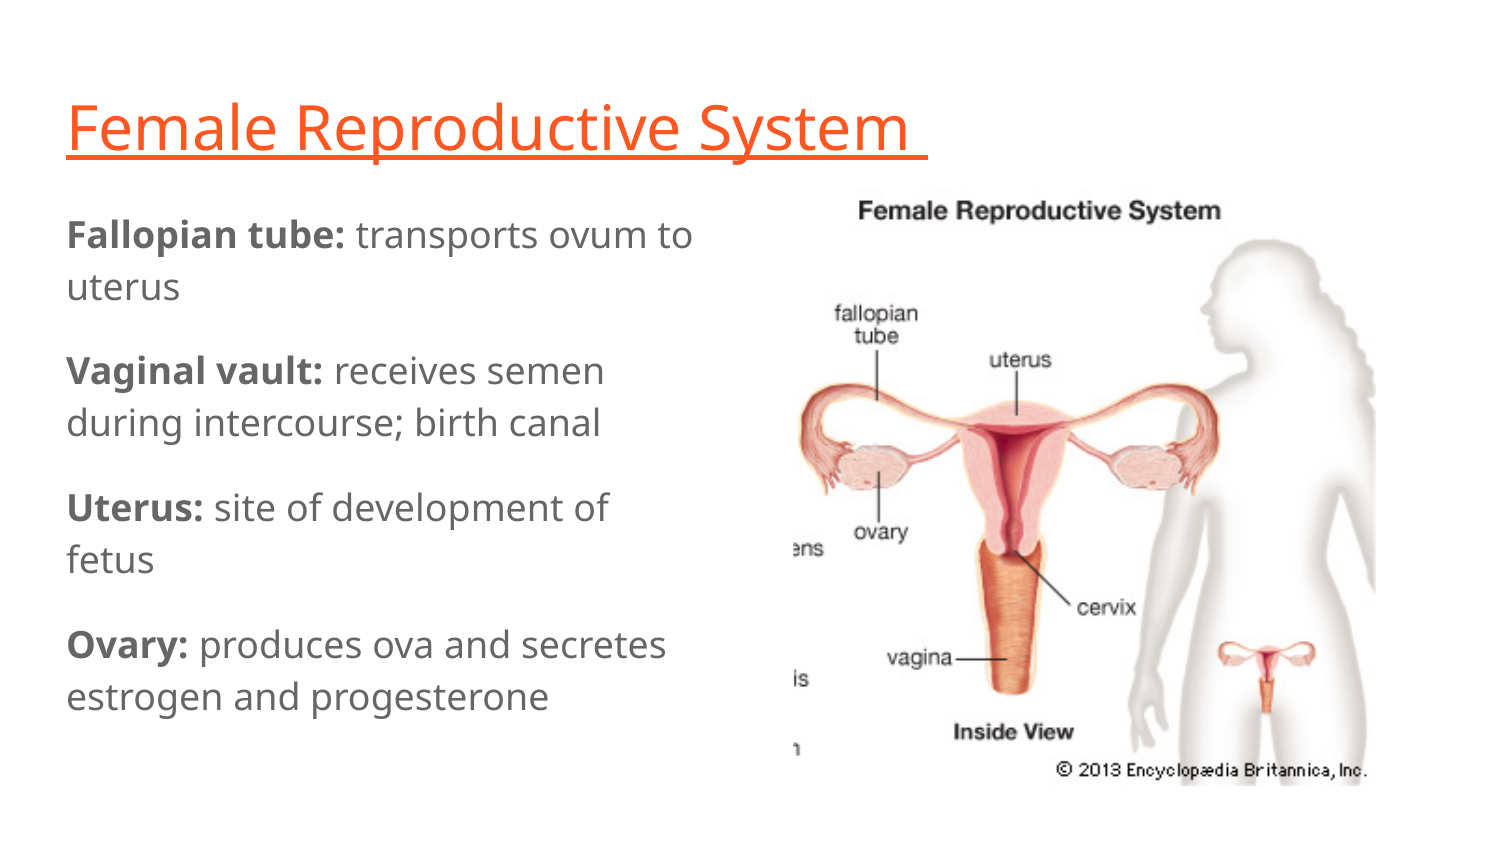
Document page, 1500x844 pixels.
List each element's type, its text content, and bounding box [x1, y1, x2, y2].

title Female Reproductive System [51, 72, 1449, 167]
list Fallopian tube: transports ovum to uterus Vaginal vault: receives semen during intercourse; birth canal Uterus: site of development of fetus Ovary: produces ova and secretes estrogen and progesterone [51, 189, 711, 750]
picture [793, 188, 1377, 786]
